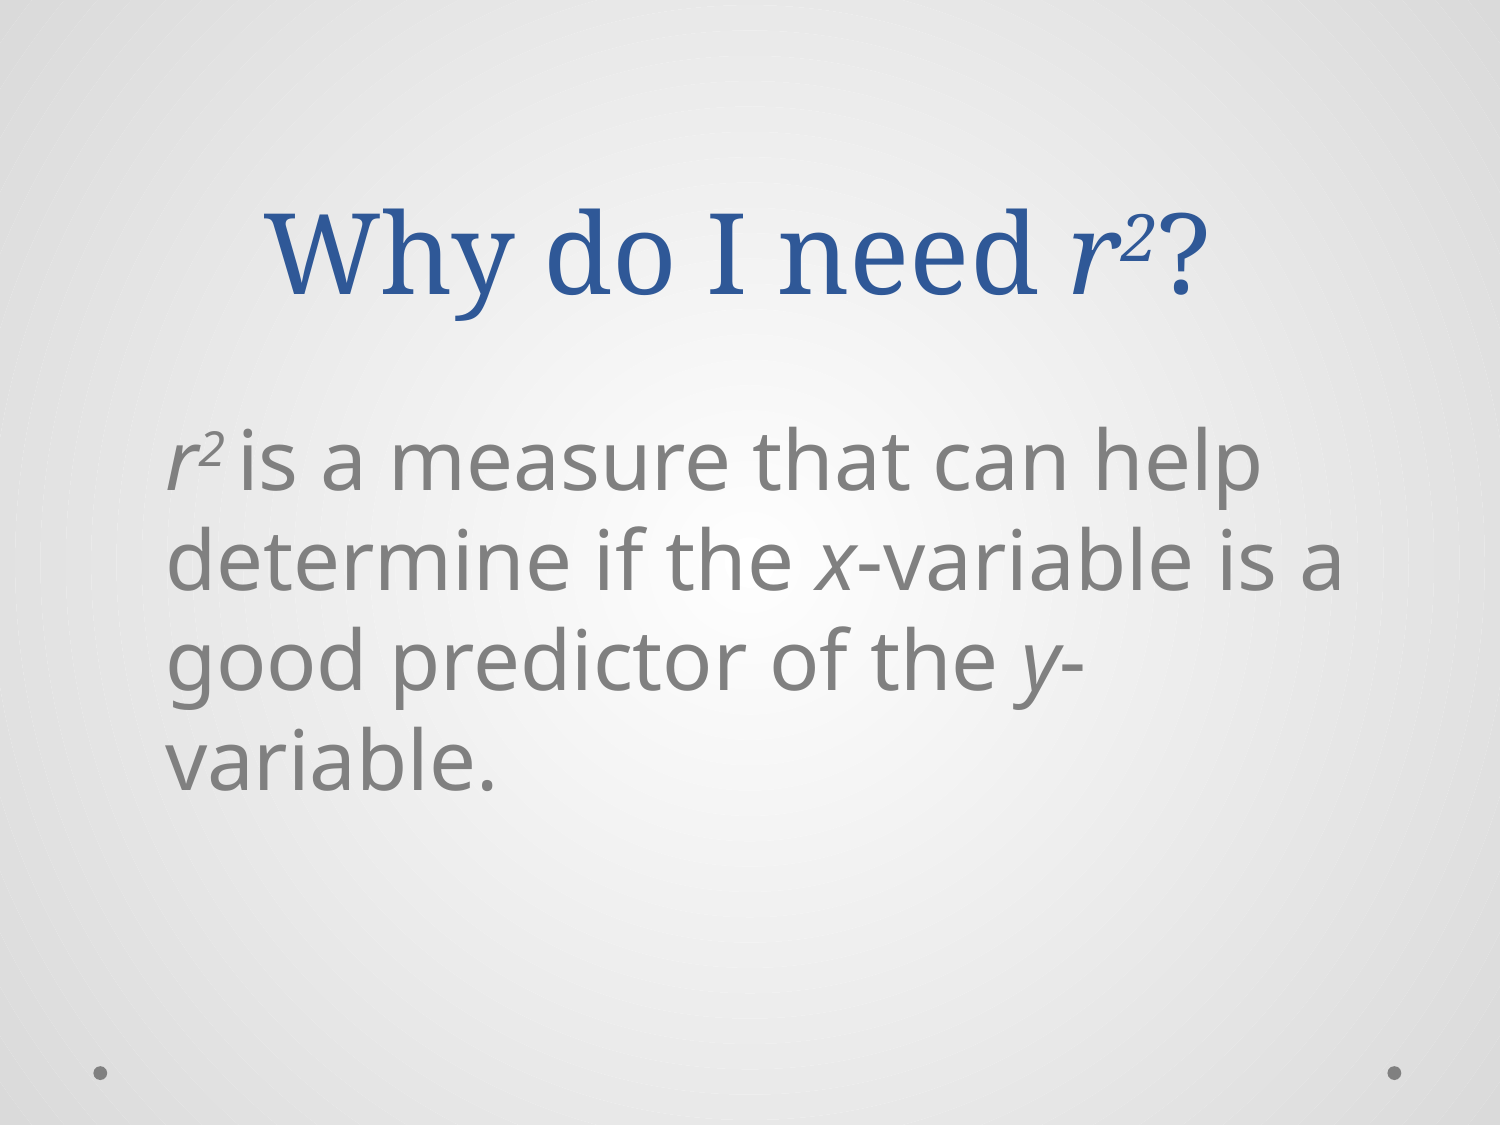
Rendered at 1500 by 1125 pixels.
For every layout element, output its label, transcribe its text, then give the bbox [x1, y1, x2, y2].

title Why do I need r2? [62, 62, 1413, 325]
list r2 is a measure that can help determine if the x-variable is a good predictor of the y-variable. [75, 399, 1425, 938]
